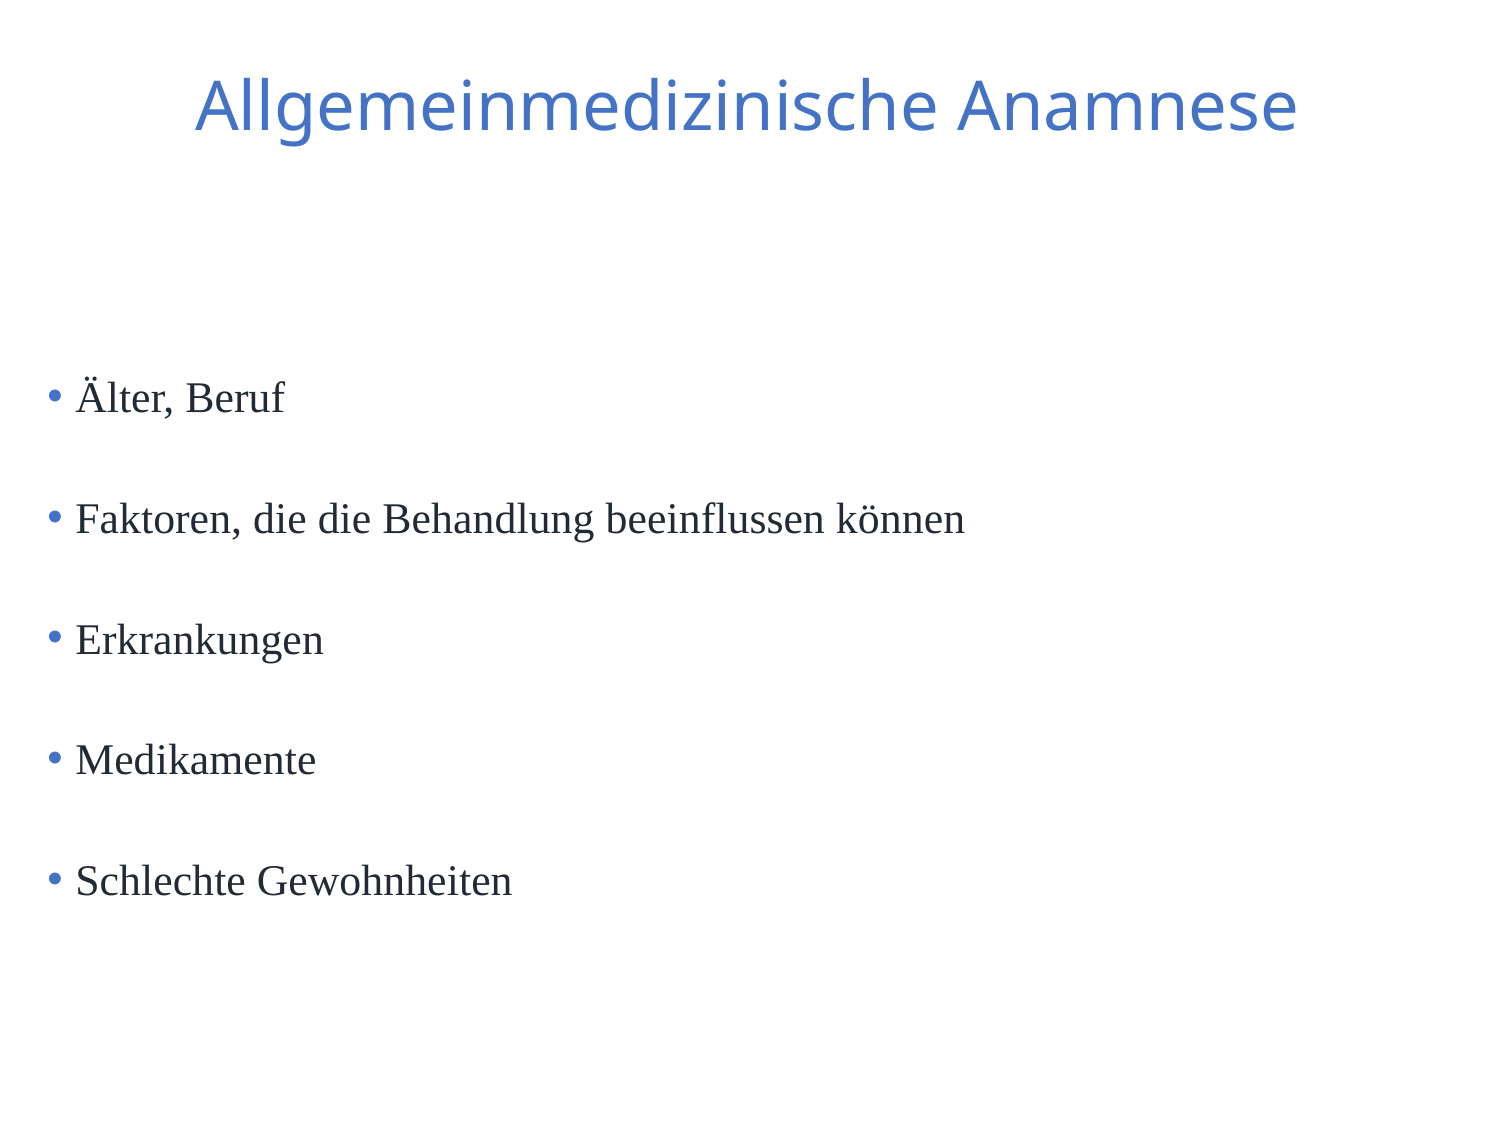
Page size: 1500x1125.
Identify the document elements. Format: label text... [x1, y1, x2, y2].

title Allgemeinmedizinische Anamnese [100, 0, 1395, 218]
list Älter, Beruf Faktoren, die die Behandlung beeinflussen können Erkrankungen Medikamente Schlechte Gewohnheiten [32, 309, 1497, 1047]
